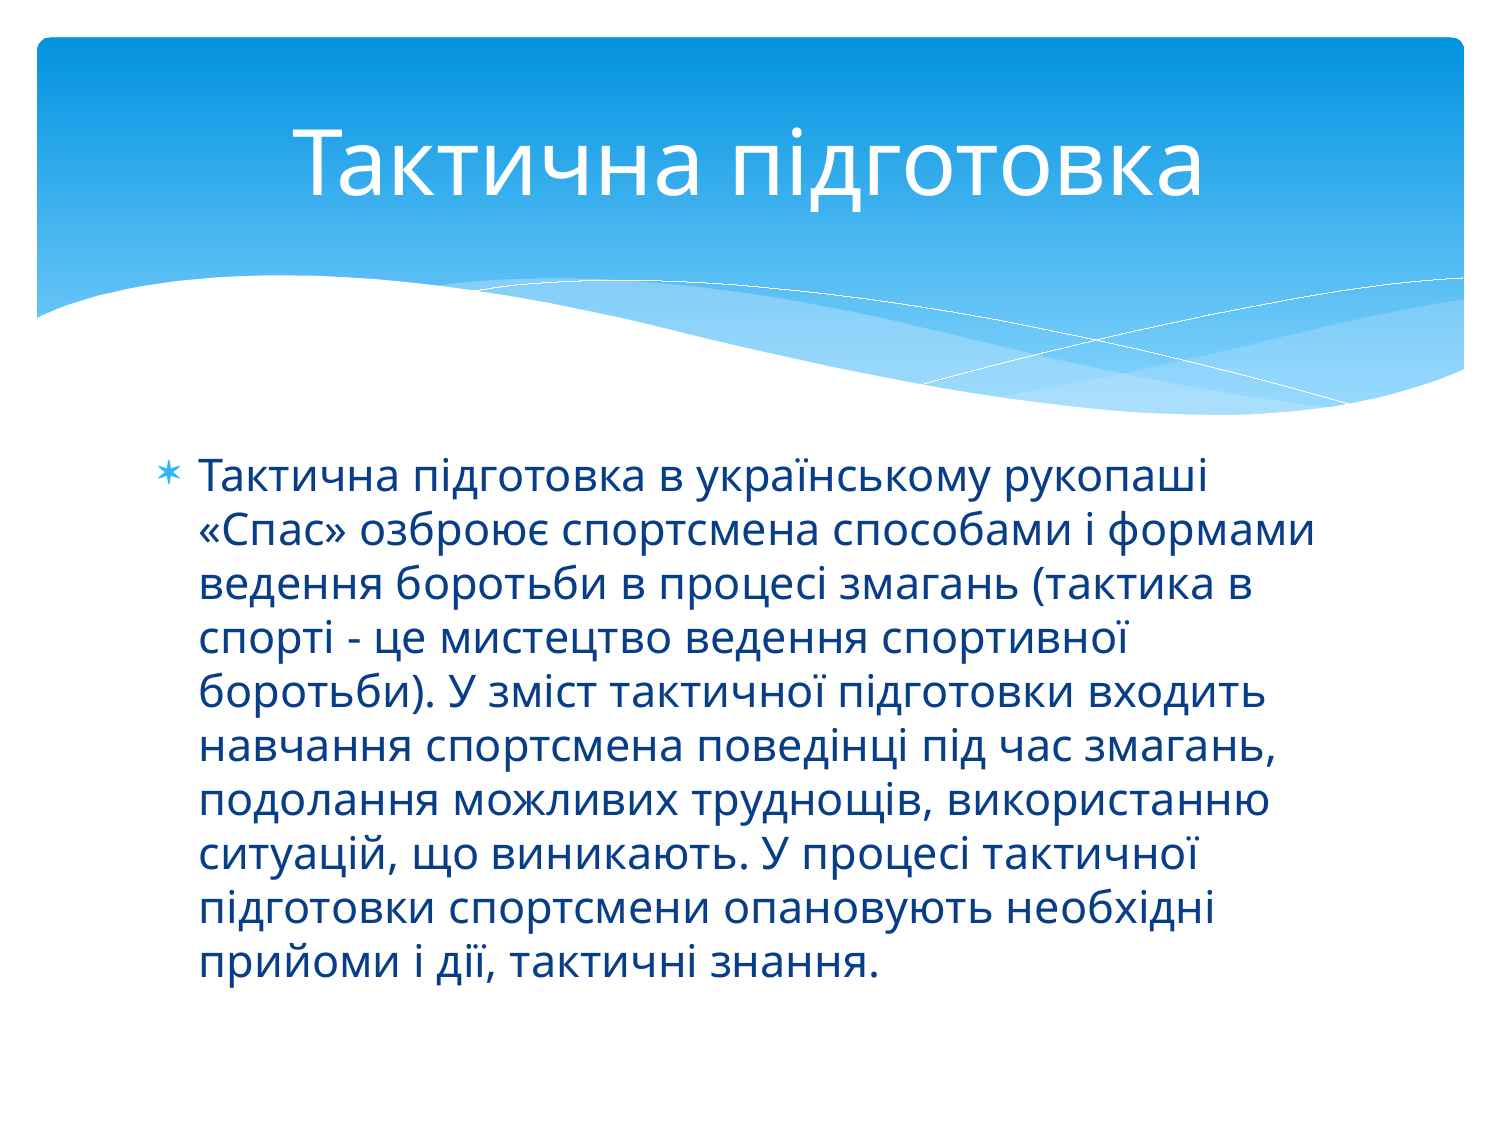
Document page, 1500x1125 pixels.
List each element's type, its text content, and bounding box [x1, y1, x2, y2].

list Тактична підготовка в українському рукопаші «Спас» озброює спортсмена способами і формами ведення боротьби в процесі змагань (тактика в спорті - це мистецтво ведення спортивної боротьби). У зміст тактичної підготовки входить навчання спортсмена поведінці під час змагань, подолання можливих труднощів, використанню ситуацій, що виникають. У процесі тактичної підготовки спортсмени опановують необхідні прийоми і дії, тактичні знання. [143, 438, 1359, 1005]
title Тактична підготовка [75, 55, 1425, 261]
